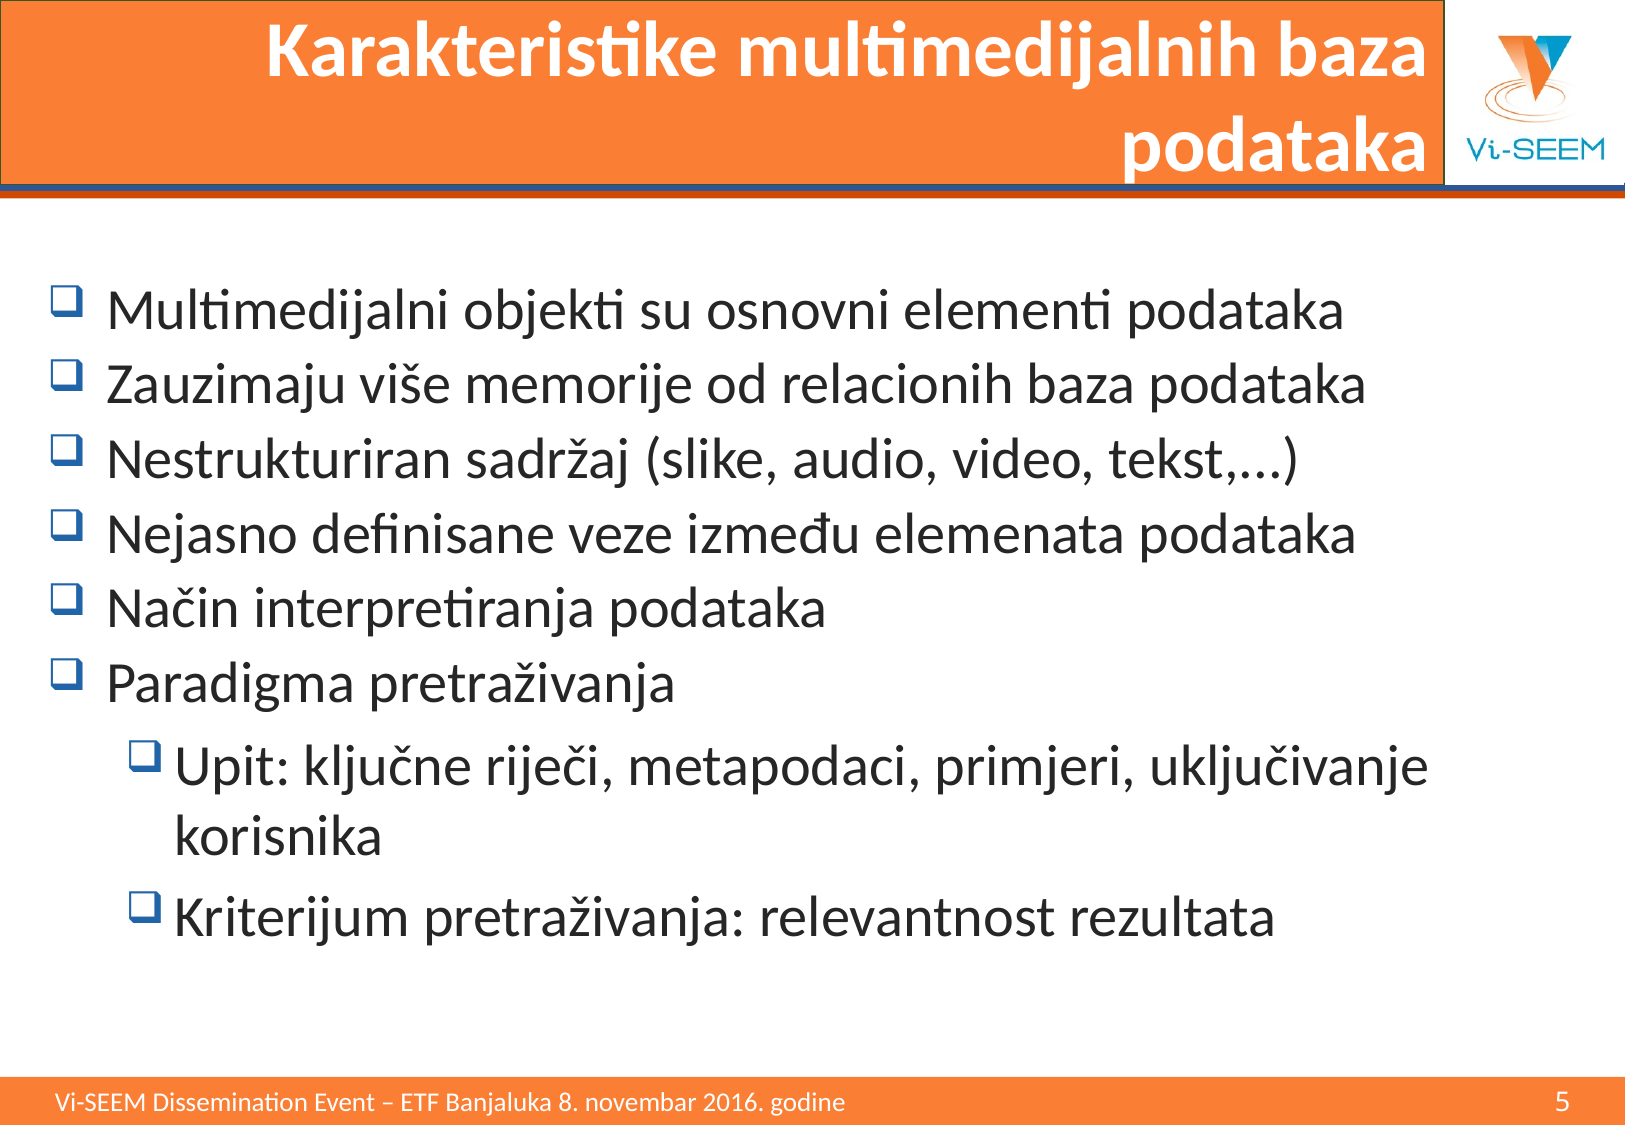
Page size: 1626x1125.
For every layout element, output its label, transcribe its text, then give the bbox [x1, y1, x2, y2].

footer Vi-SEEM Dissemination Event – ETF Banjaluka 8. novembar 2016. godine 5 [0, 1076, 1625, 1125]
list Multimedijalni objekti su osnovni elementi podataka Zauzimaju više memorije od relacionih baza podataka Nestrukturiran sadržaj (slike, audio, video, tekst,...) Nejasno definisane veze između elemenata podataka Način interpretiranja podataka Paradigma pretraživanja Upit: ključne riječi, metapodaci, primjeri, uključivanje korisnika Kriterijum pretraživanja: relevantnost rezultata [31, 270, 1594, 1076]
title Karakteristike multimedijalnih baza podataka [0, 0, 1445, 185]
picture [1445, 0, 1624, 185]
